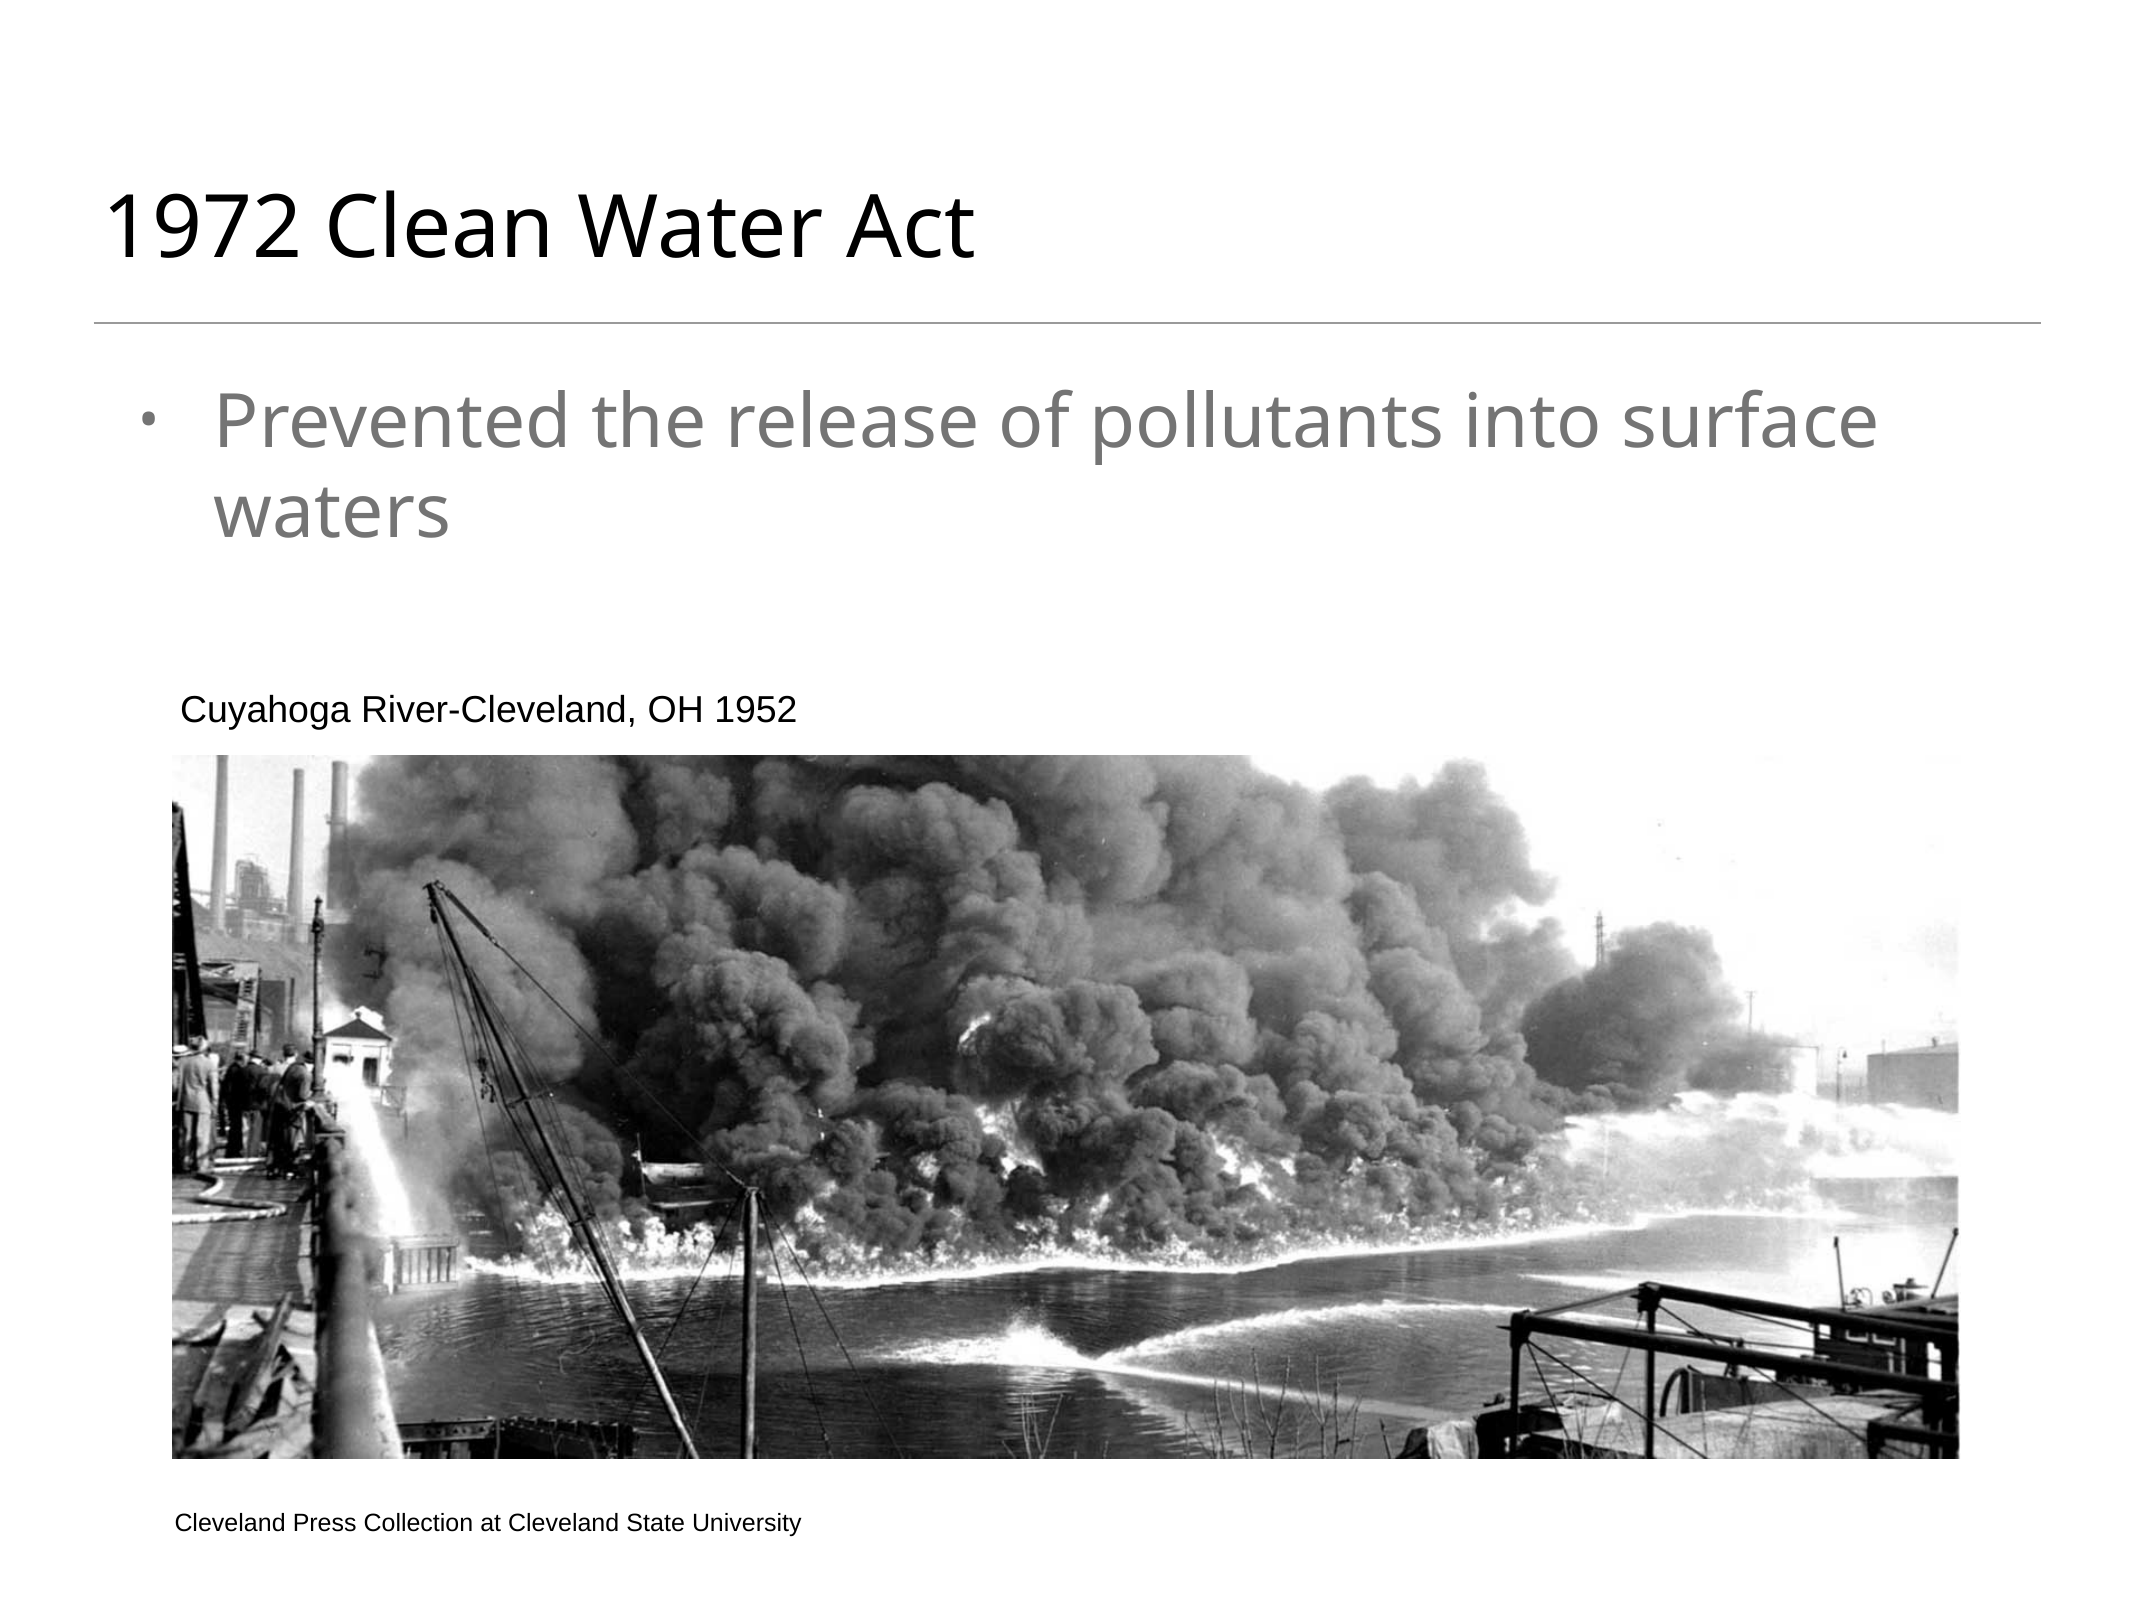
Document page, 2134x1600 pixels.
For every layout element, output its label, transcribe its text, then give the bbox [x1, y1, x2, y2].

text_box Cleveland Press Collection at Cleveland State University [166, 1498, 812, 1546]
list Prevented the release of pollutants into surface waters [130, 364, 2077, 1459]
picture [172, 755, 1961, 1459]
text_box Cuyahoga River-Cleveland, OH 1952 [171, 677, 806, 739]
title 1972 Clean Water Act [93, 53, 2041, 284]
